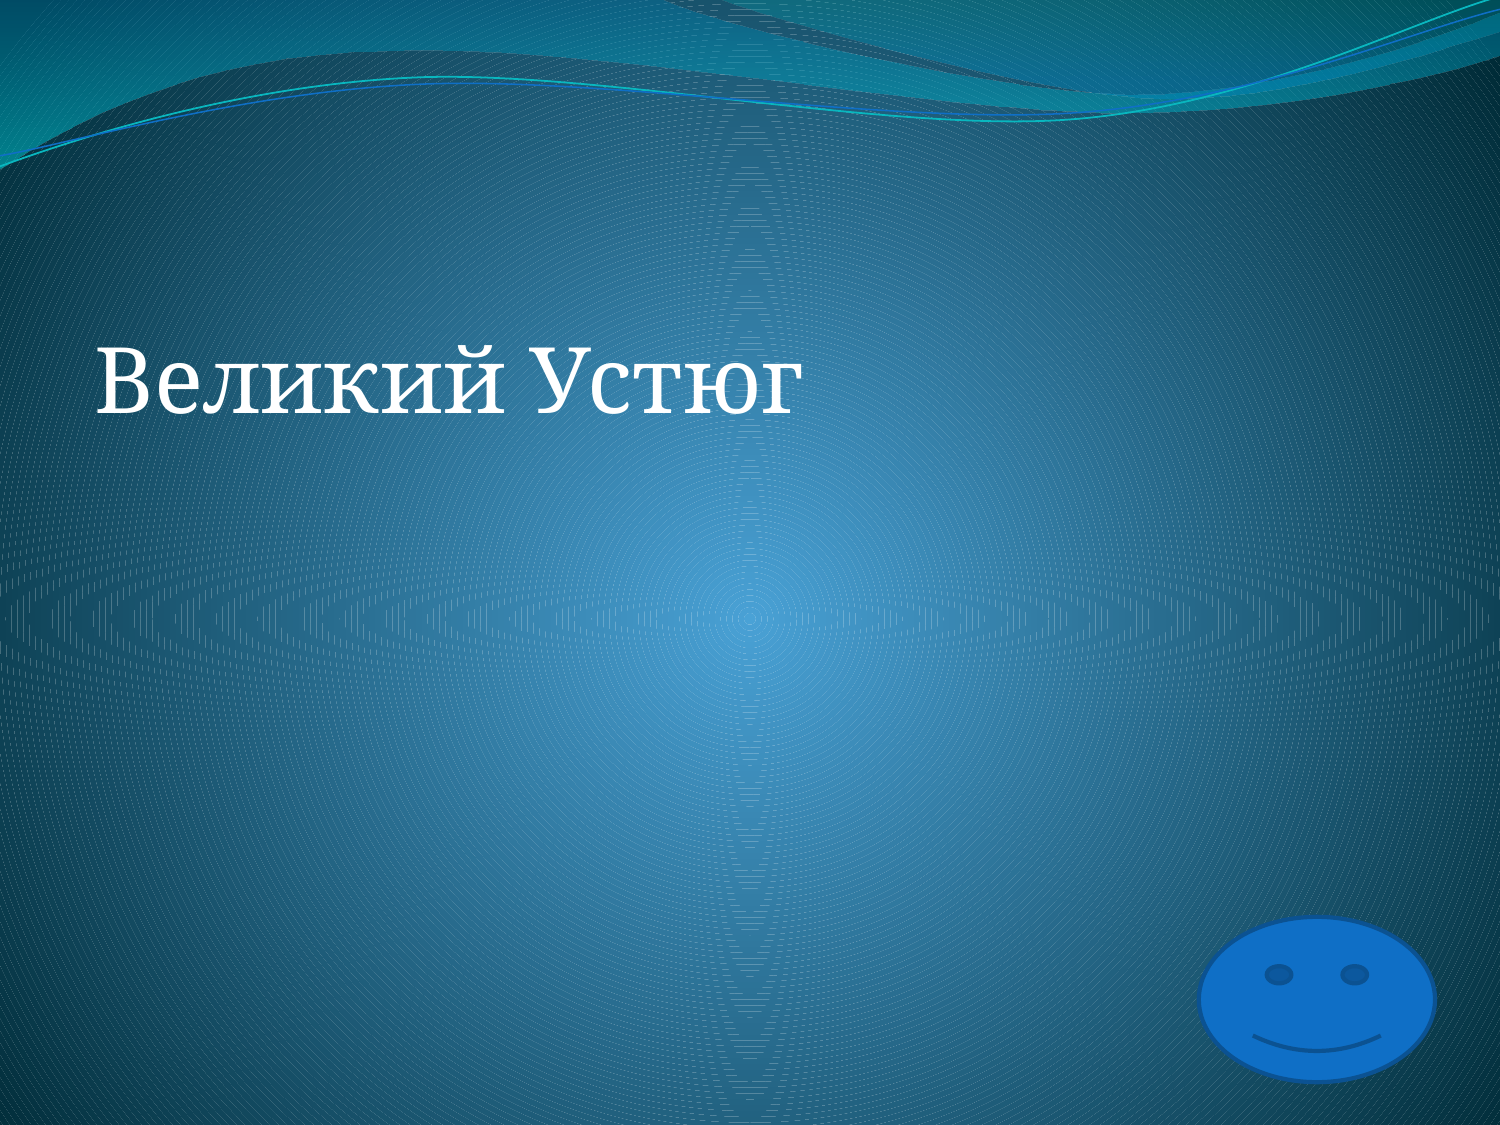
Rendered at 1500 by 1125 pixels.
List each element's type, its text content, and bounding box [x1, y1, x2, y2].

list Великий Устюг [86, 314, 1362, 528]
text_box [1196, 914, 1438, 1085]
title [86, 216, 1362, 314]
